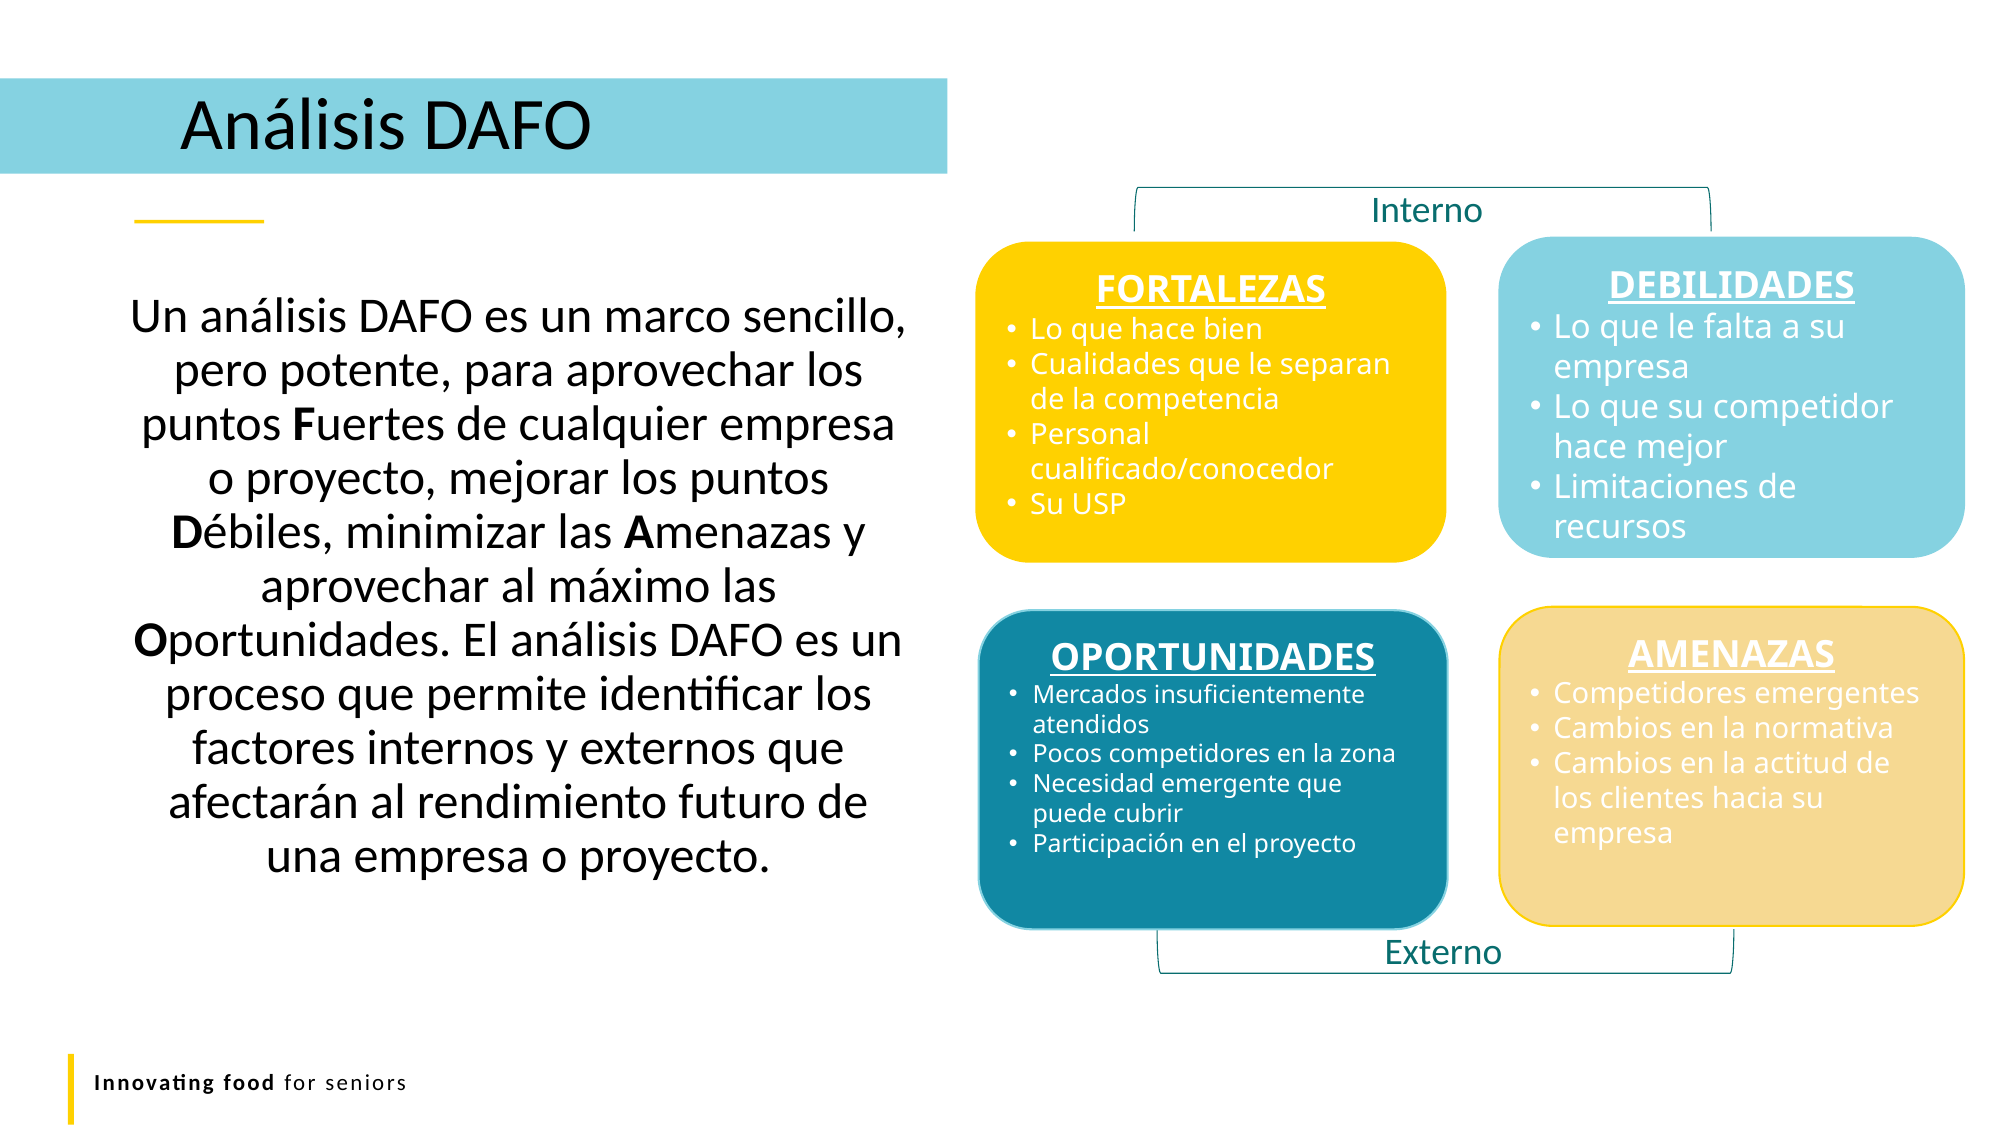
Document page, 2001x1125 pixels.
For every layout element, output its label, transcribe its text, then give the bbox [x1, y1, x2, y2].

text_box Externo [1369, 919, 1526, 980]
list Un análisis DAFO es un marco sencillo, pero potente, para aprovechar los puntos Fuertes de cualquier empresa o proyecto, mejorar los puntos Débiles, minimizar las Amenazas y aprovechar al máximo las Oportunidades. El análisis DAFO es un proceso que permite identificar los factores internos y externos que afectarán al rendimiento futuro de una empresa o proyecto. [77, 281, 923, 935]
text_box AMENAZAS Competidores emergentes Cambios en la normativa Cambios en la actitud de los clientes hacia su empresa [1498, 605, 1966, 927]
text_box [1156, 931, 1369, 974]
text_box FORTALEZAS Lo que hace bien Cualidades que le separan de la competencia Personal cualificado/conocedor Su USP [975, 241, 1447, 563]
text_box Interno [1356, 177, 1512, 237]
text_box OPORTUNIDADES Mercados insuficientemente atendidos Pocos competidores en la zona Necesidad emergente que puede cubrir Participación en el proyecto [977, 609, 1449, 931]
text_box [1512, 186, 1712, 232]
text_box [1133, 186, 1356, 232]
text_box [1526, 929, 1735, 974]
list Análisis DAFO [0, 78, 948, 174]
text_box DEBILIDADES Lo que le falta a su empresa Lo que su competidor hace mejor Limitaciones de recursos [1498, 236, 1966, 558]
